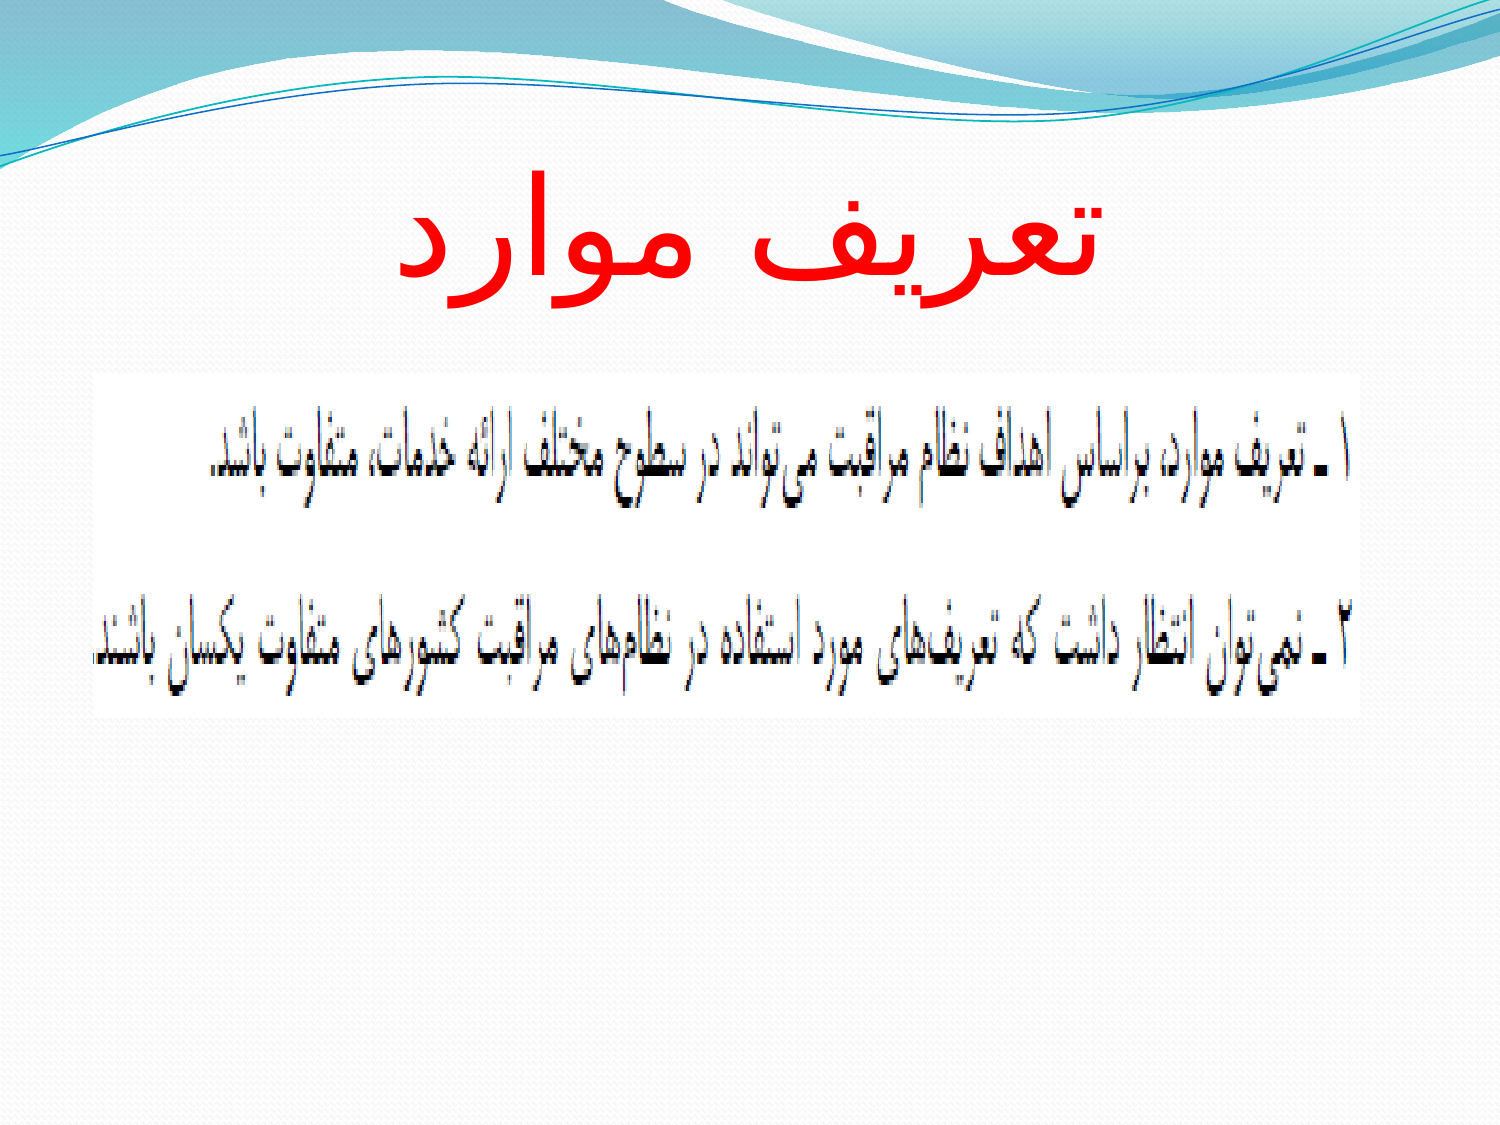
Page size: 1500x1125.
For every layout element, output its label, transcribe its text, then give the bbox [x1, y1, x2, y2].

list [93, 374, 1360, 718]
title تعریف موارد [75, 115, 1425, 303]
